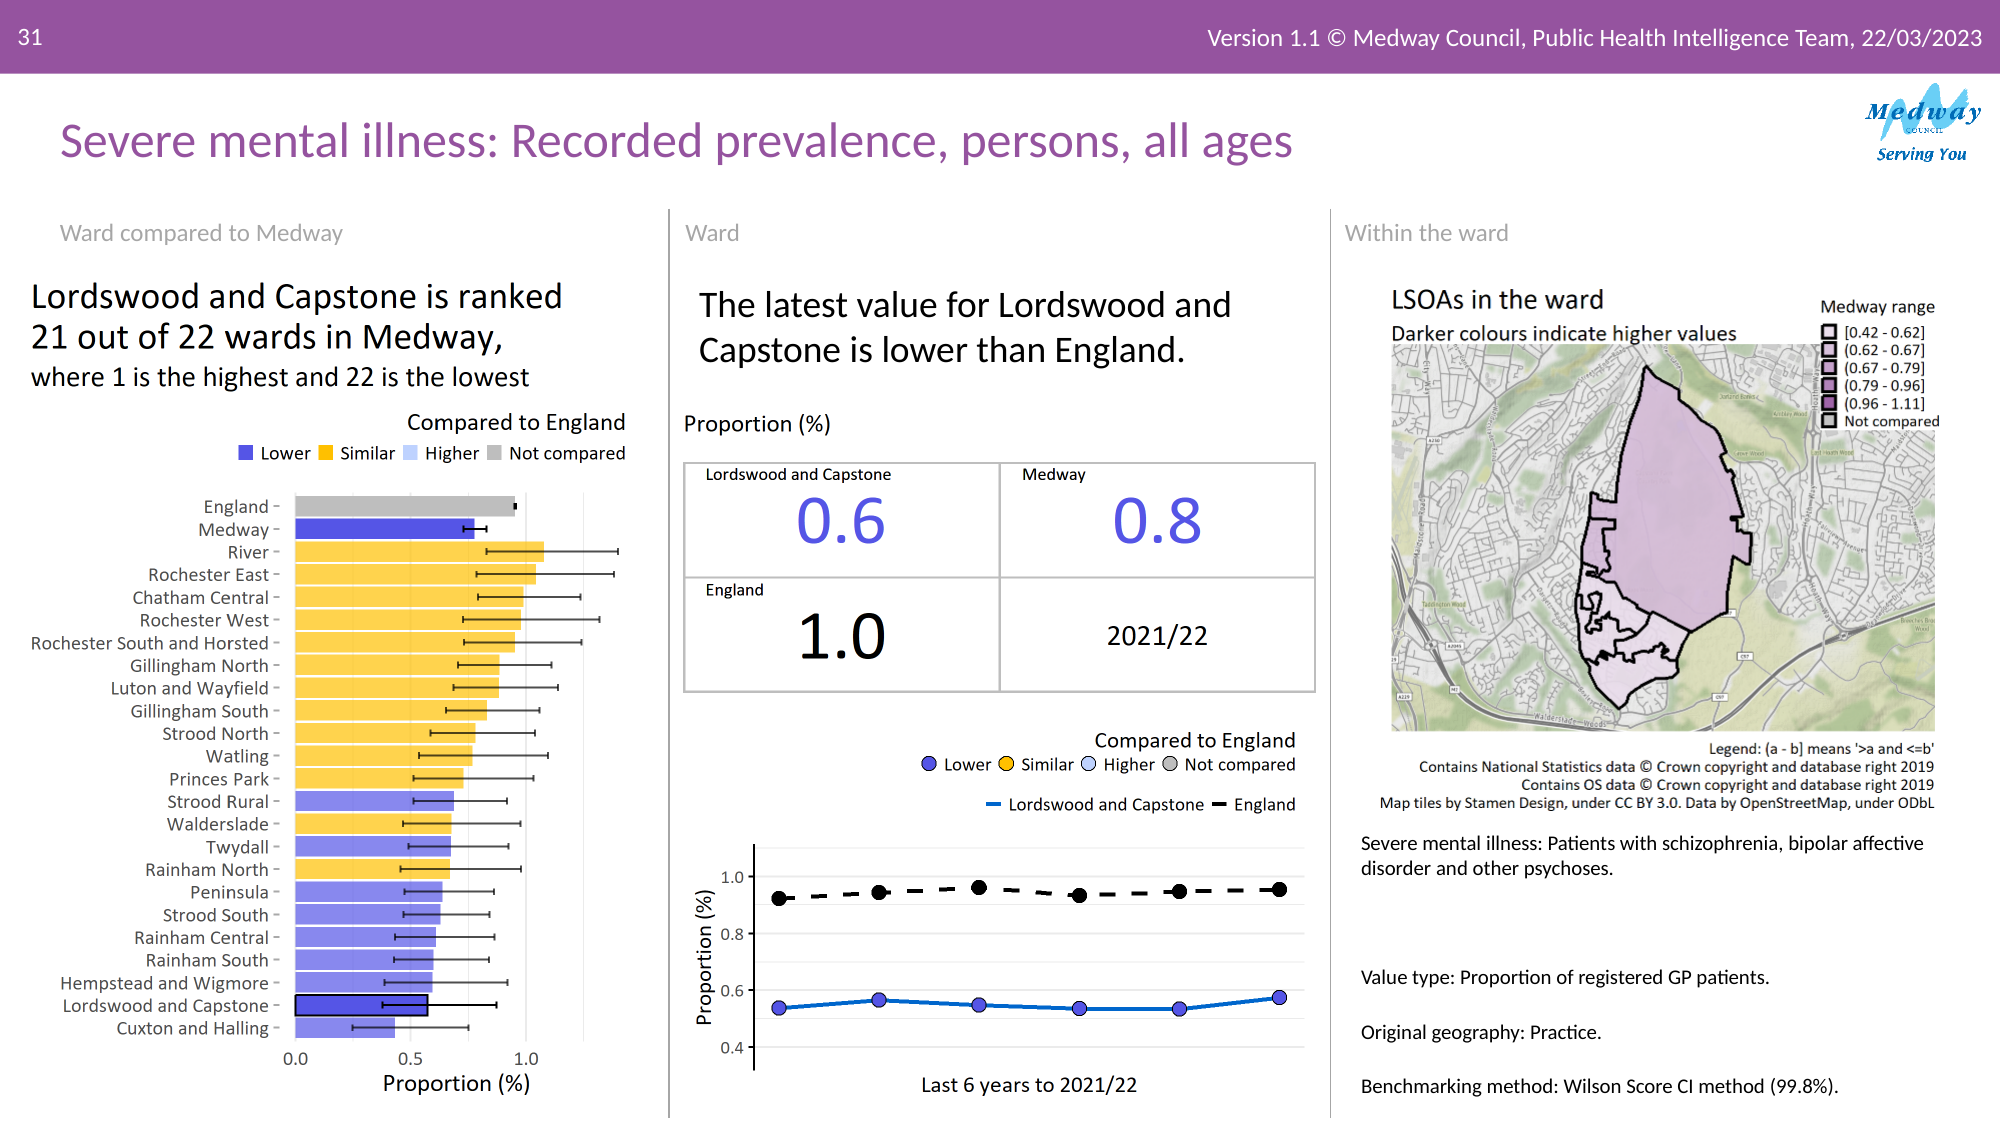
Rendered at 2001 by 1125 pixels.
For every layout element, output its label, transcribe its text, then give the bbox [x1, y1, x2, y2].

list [683, 403, 1316, 693]
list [1345, 278, 1981, 811]
list Version 1.1 © Medway Council, Public Health Intelligence Team, 22/03/2023 [881, 2, 2000, 72]
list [683, 710, 1316, 1107]
list The latest value for Lordswood and Capstone is lower than England. [684, 272, 1316, 386]
list Severe mental illness: Patients with schizophrenia, bipolar affective disorder and other psychoses. Value type: Proportion of registered GP patients. Original geography: Practice. Benchmarking method: Wilson Score CI method (99.8%). Source: NHS Digital, Quality and Outcomes Framework (QOF). Caveats: This indicator measures recorded prevalence, not actual prevalence. QOF data may be inaccurate for 2020/21 due to the impact of COVID-19. [1346, 822, 1981, 1106]
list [19, 271, 646, 1107]
title Severe mental illness: Recorded prevalence, persons, all ages [45, 83, 1866, 191]
slide_number 31 [2, 5, 239, 66]
picture [1866, 83, 1981, 162]
